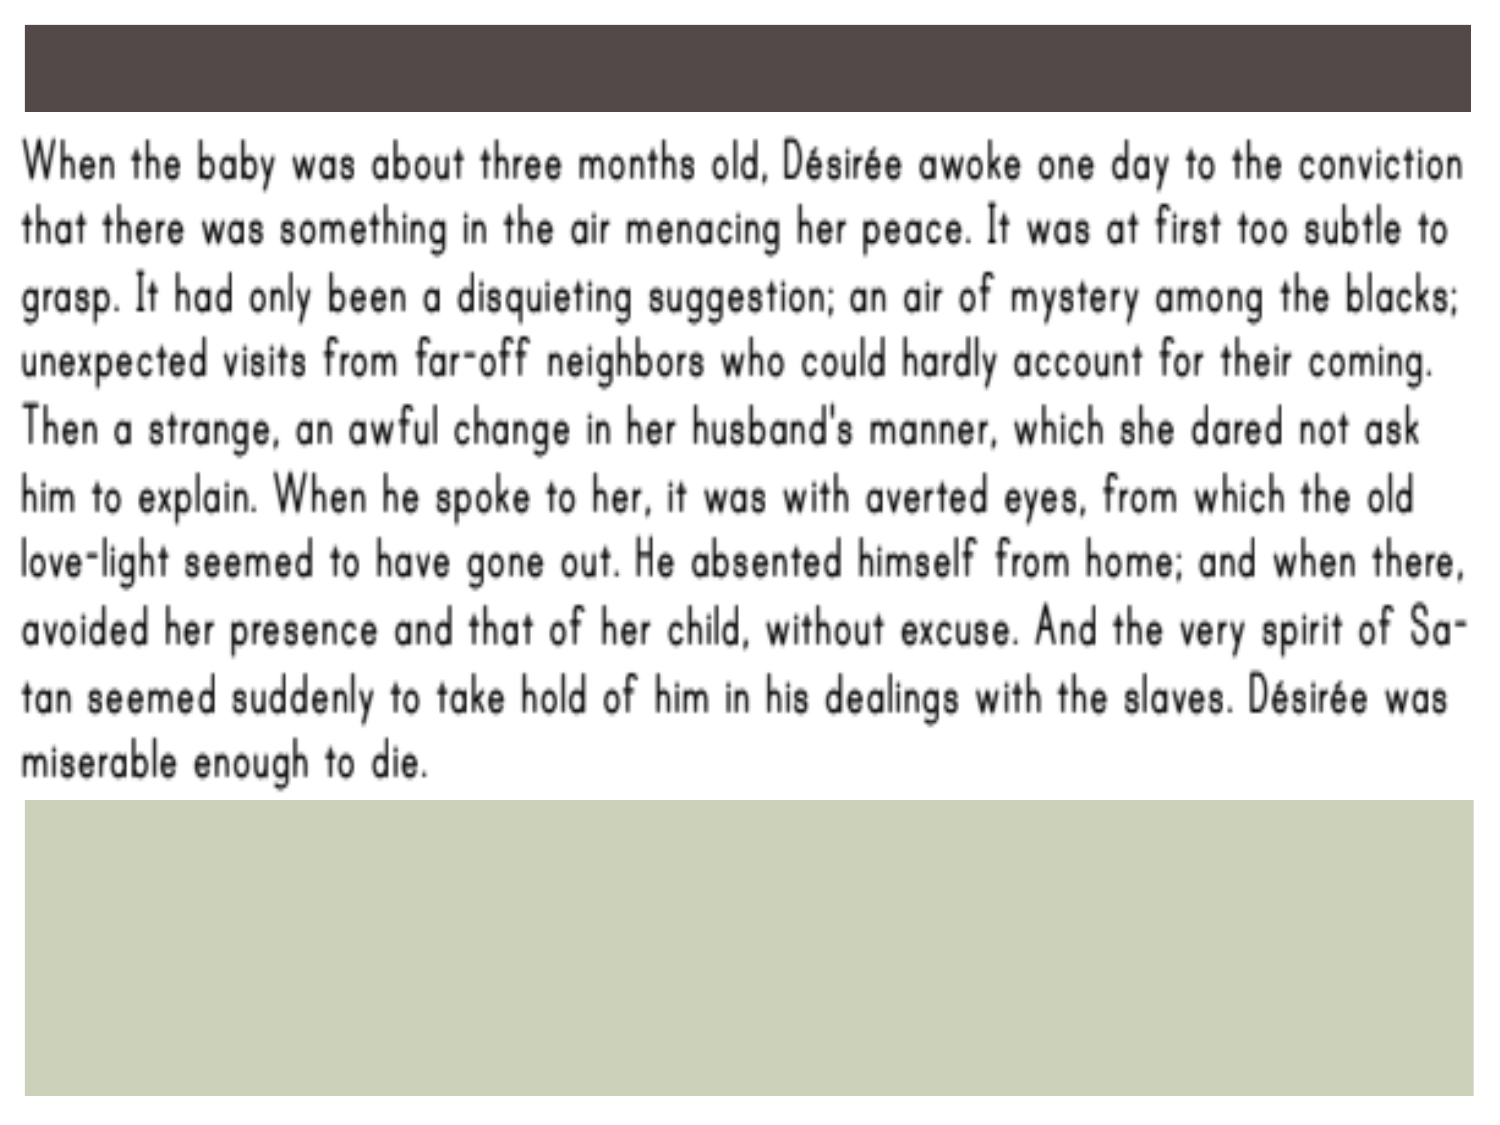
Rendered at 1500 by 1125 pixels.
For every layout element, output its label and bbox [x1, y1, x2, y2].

picture [0, 112, 1491, 801]
